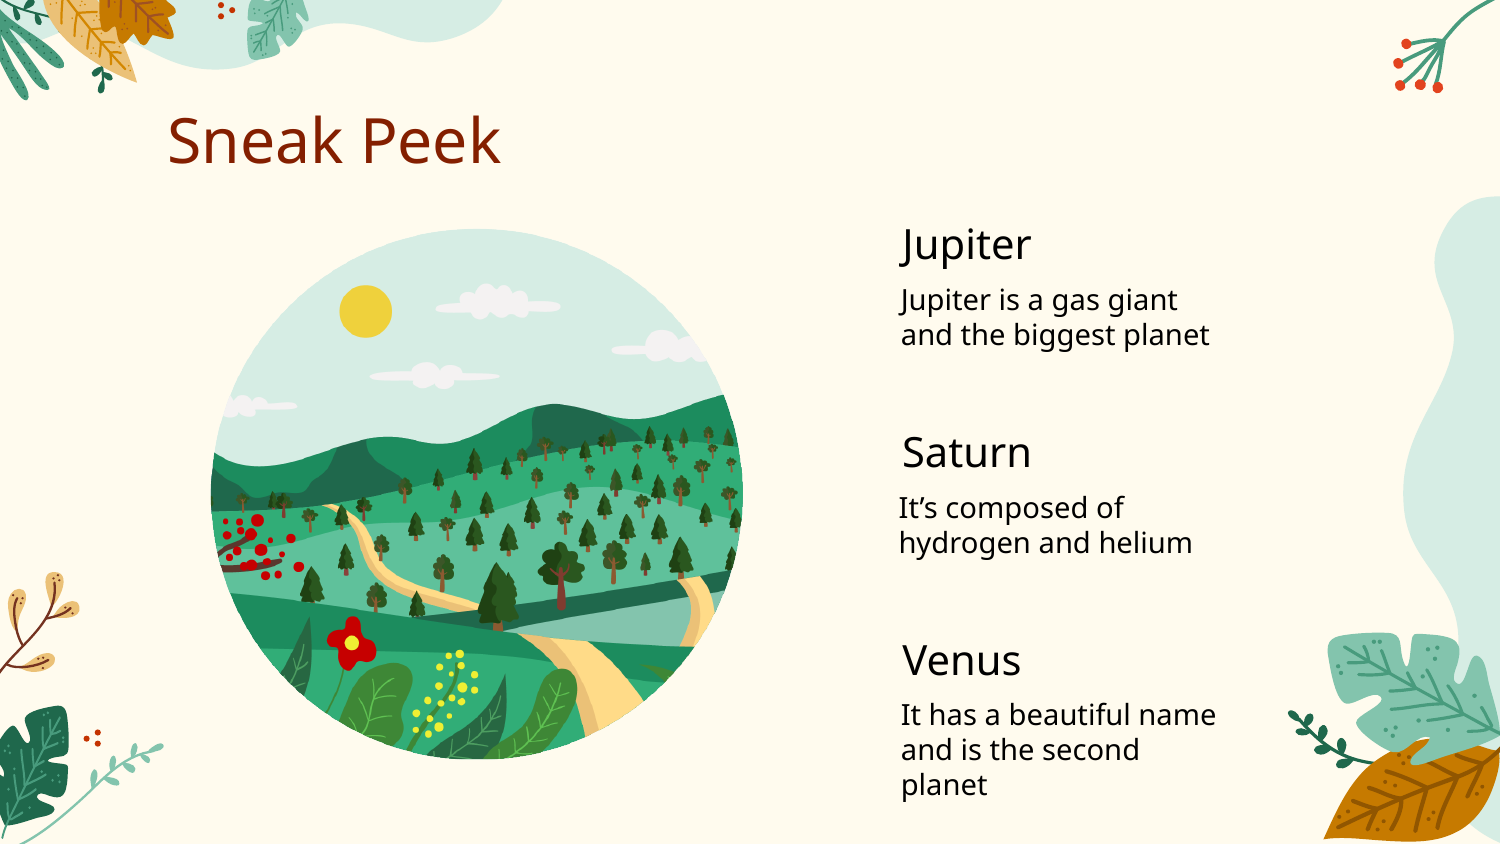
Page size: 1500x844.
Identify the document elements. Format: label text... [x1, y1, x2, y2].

subtitle It’s composed of hydrogen and helium [883, 474, 1231, 590]
subtitle Saturn [887, 410, 1088, 474]
picture [192, 217, 761, 770]
subtitle It has a beautiful name and is the second planet [885, 681, 1233, 797]
subtitle Venus [887, 618, 1088, 709]
subtitle Jupiter is a gas giant and the biggest planet [885, 266, 1233, 383]
subtitle Jupiter [887, 202, 1088, 266]
title Sneak Peek [152, 85, 1092, 178]
